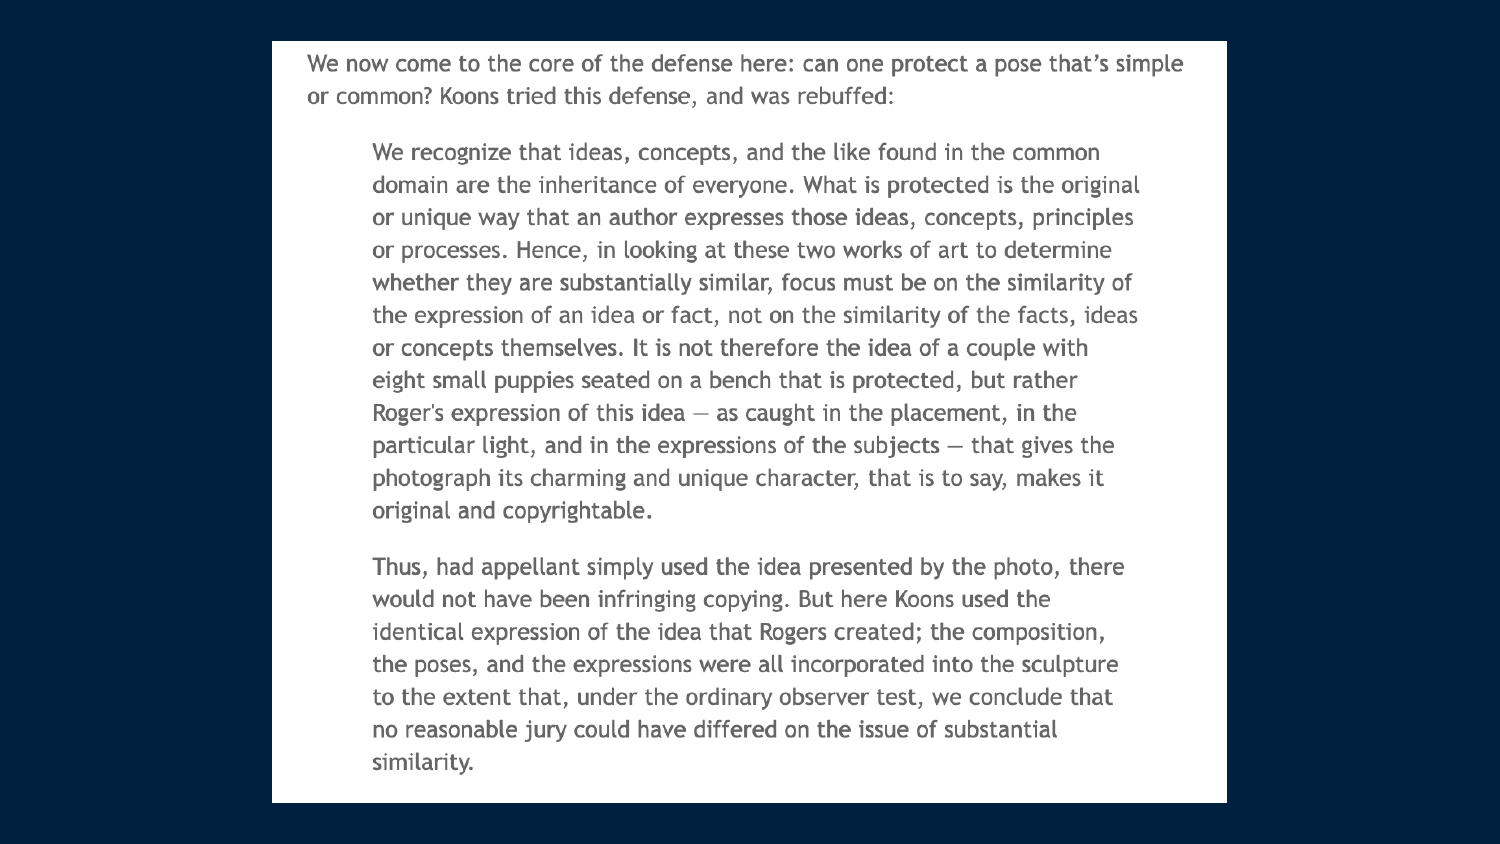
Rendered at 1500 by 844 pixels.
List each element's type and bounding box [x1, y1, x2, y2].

picture [272, 41, 1228, 803]
